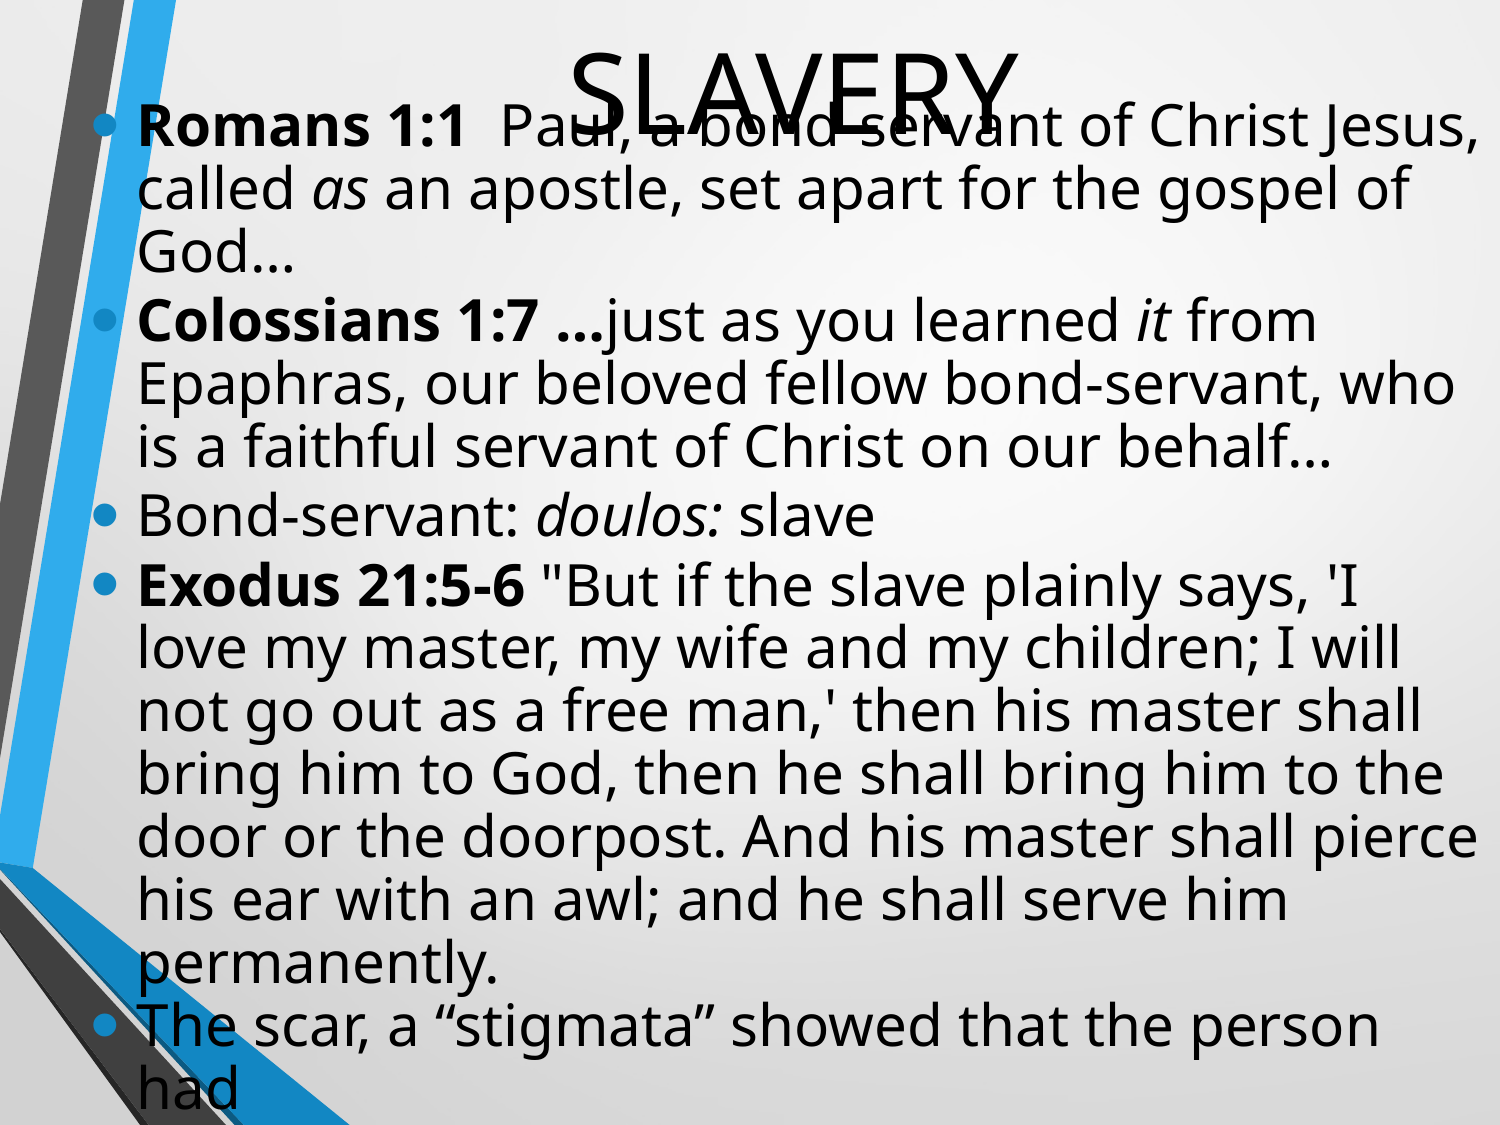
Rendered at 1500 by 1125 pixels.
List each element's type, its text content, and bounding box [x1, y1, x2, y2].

title SLAVERY [161, 0, 1425, 156]
list Romans 1:1 Paul, a bond-servant of Christ Jesus, called as an apostle, set apart for the gospel of God… Colossians 1:7 …just as you learned it from Epaphras, our beloved fellow bond-servant, who is a faithful servant of Christ on our behalf… Bond-servant: doulos: slave Exodus 21:5-6 "But if the slave plainly says, 'I love my master, my wife and my children; I will not go out as a free man,' then his master shall bring him to God, then he shall bring him to the door or the doorpost. And his master shall pierce his ear with an awl; and he shall serve him permanently. The scar, a “stigmata” showed that the person had been freed and chose to serve [75, 156, 1500, 1125]
